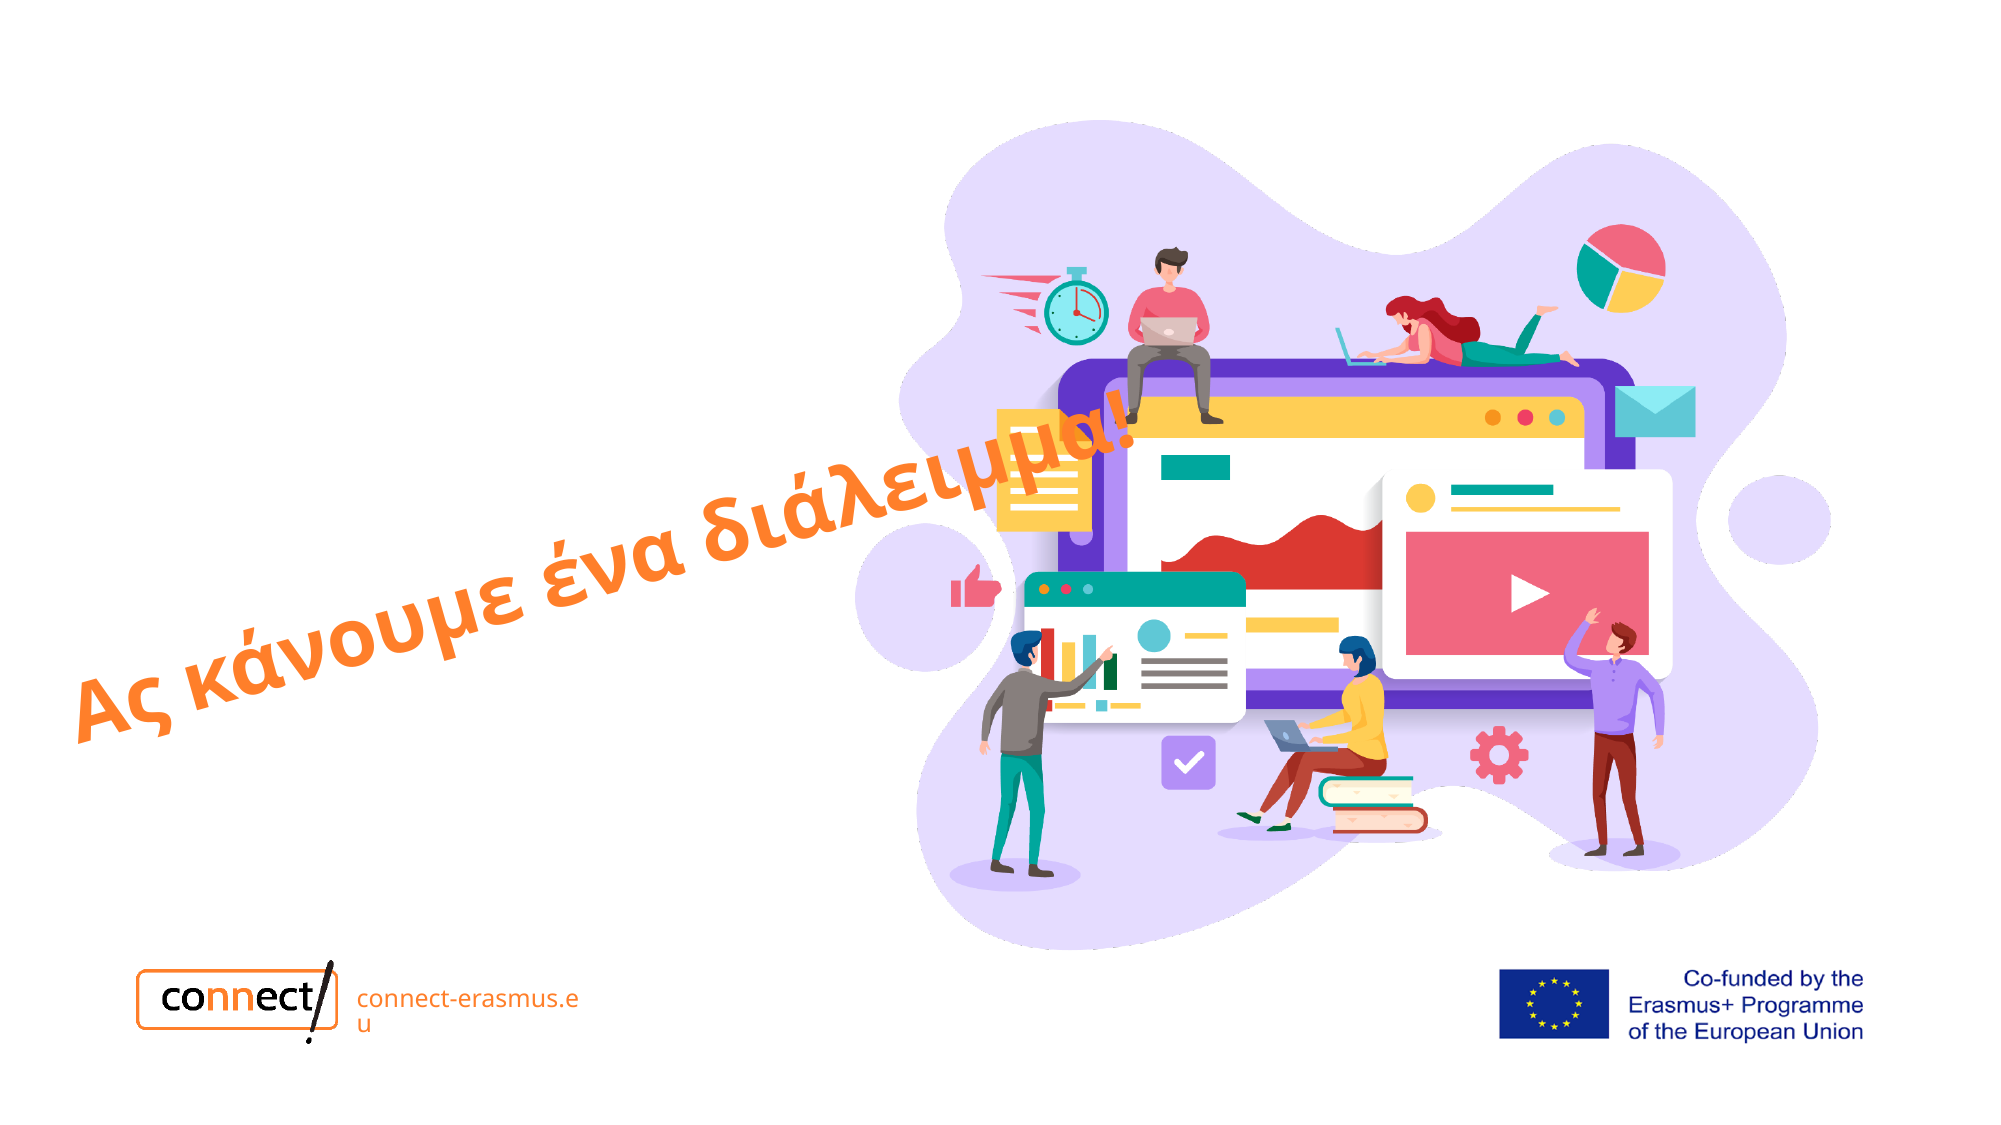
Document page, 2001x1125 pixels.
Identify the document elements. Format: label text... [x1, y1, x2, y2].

title Ας κάνουμε ένα διάλειμμα! [39, 433, 855, 773]
footer connect-erasmus.eu [341, 976, 607, 1022]
picture [136, 960, 338, 1044]
picture [1498, 968, 1863, 1044]
picture [855, 120, 1841, 956]
